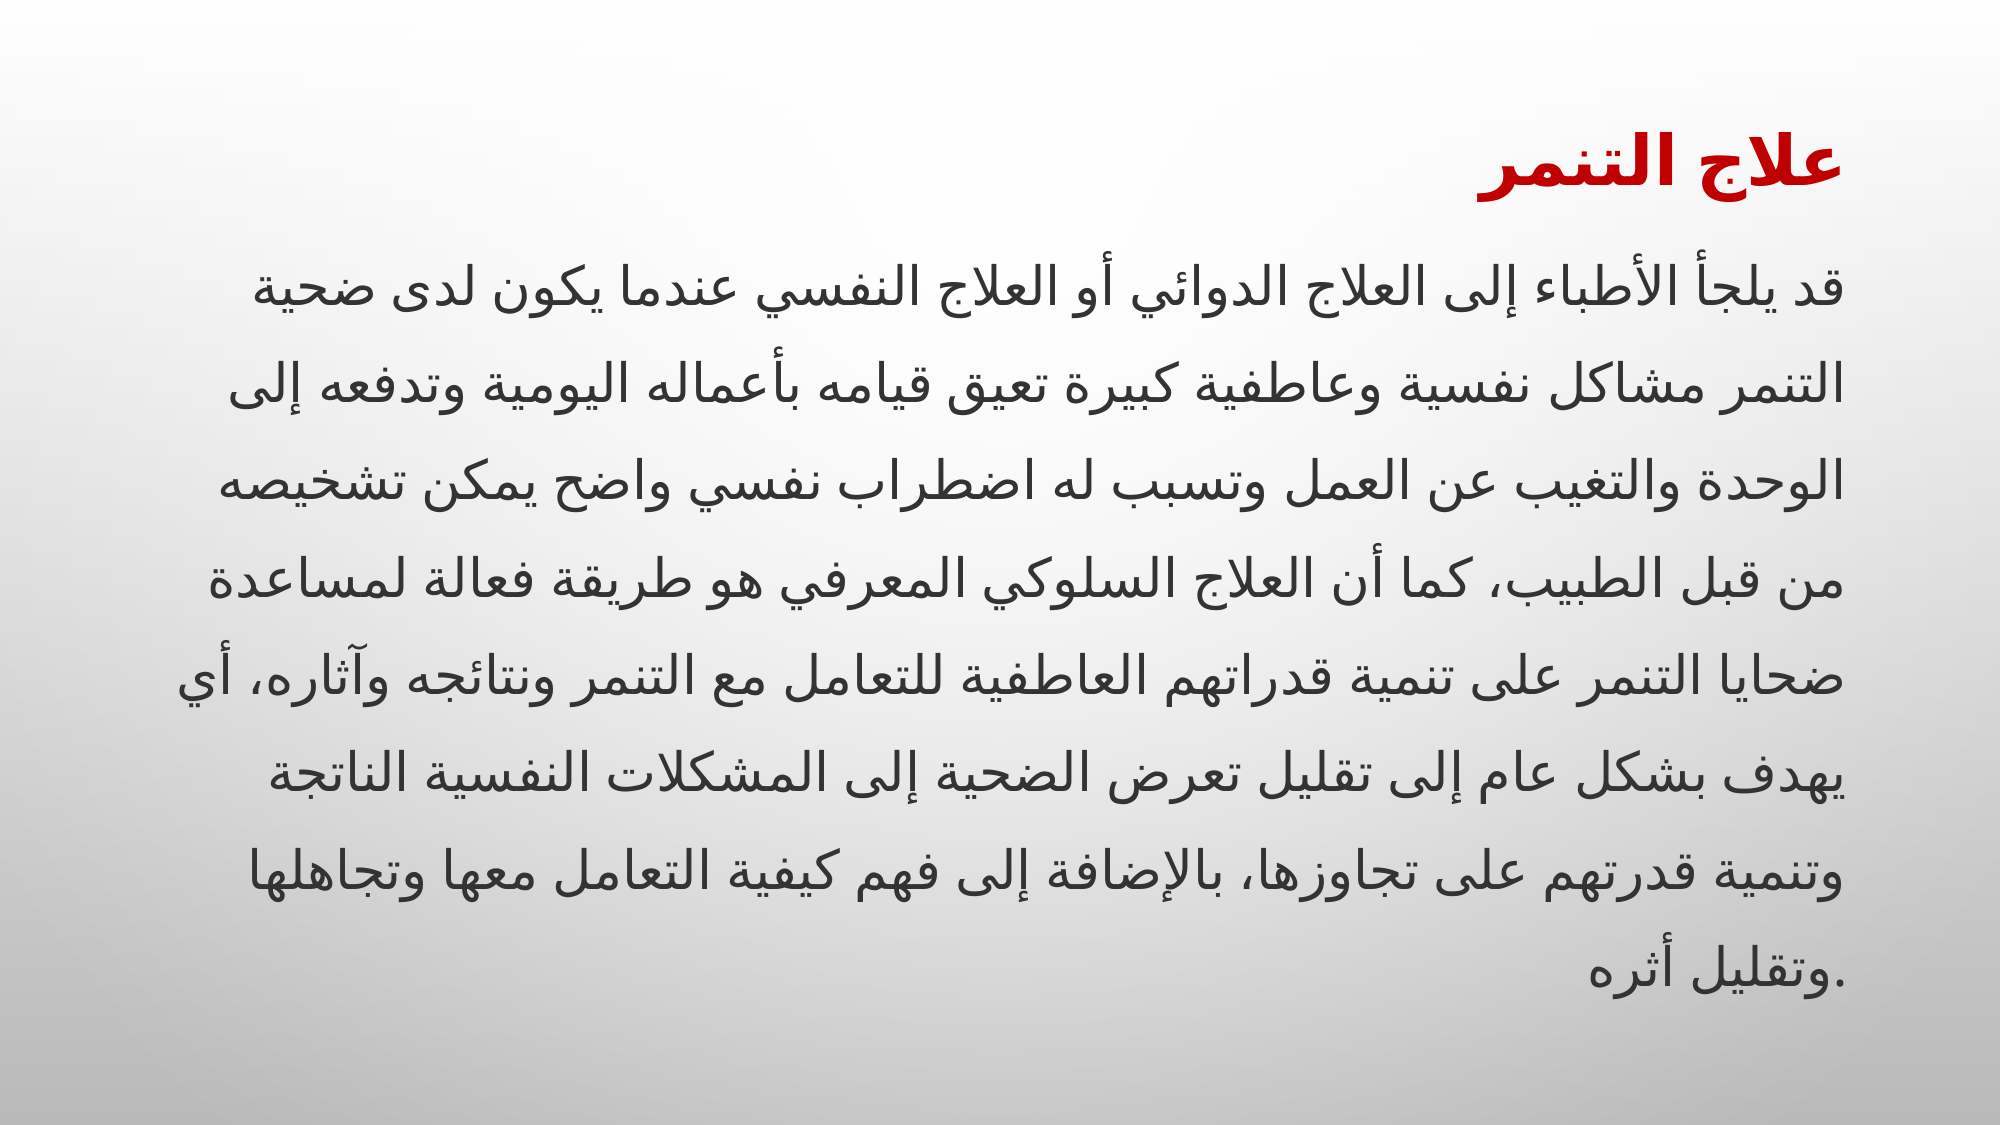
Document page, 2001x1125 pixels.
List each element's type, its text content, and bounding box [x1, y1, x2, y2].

picture [0, 0, 2000, 1125]
list علاج التنمر قد يلجأ الأطباء إلى العلاج الدوائي أو العلاج النفسي عندما يكون لدى ضحية التنمر مشاكل نفسية وعاطفية كبيرة تعيق قيامه بأعماله اليومية وتدفعه إلى الوحدة والتغيب عن العمل وتسبب له اضطراب نفسي واضح يمكن تشخيصه من قبل الطبيب، كما أن العلاج السلوكي المعرفي هو طريقة فعالة لمساعدة ضحايا التنمر على تنمية قدراتهم العاطفية للتعامل مع التنمر ونتائجه وآثاره، أي يهدف بشكل عام إلى تقليل تعرض الضحية إلى المشكلات النفسية الناتجة وتنمية قدرتهم على تجاوزها، بالإضافة إلى فهم كيفية التعامل معها وتجاهلها وتقليل أثره. [137, 91, 1863, 1014]
